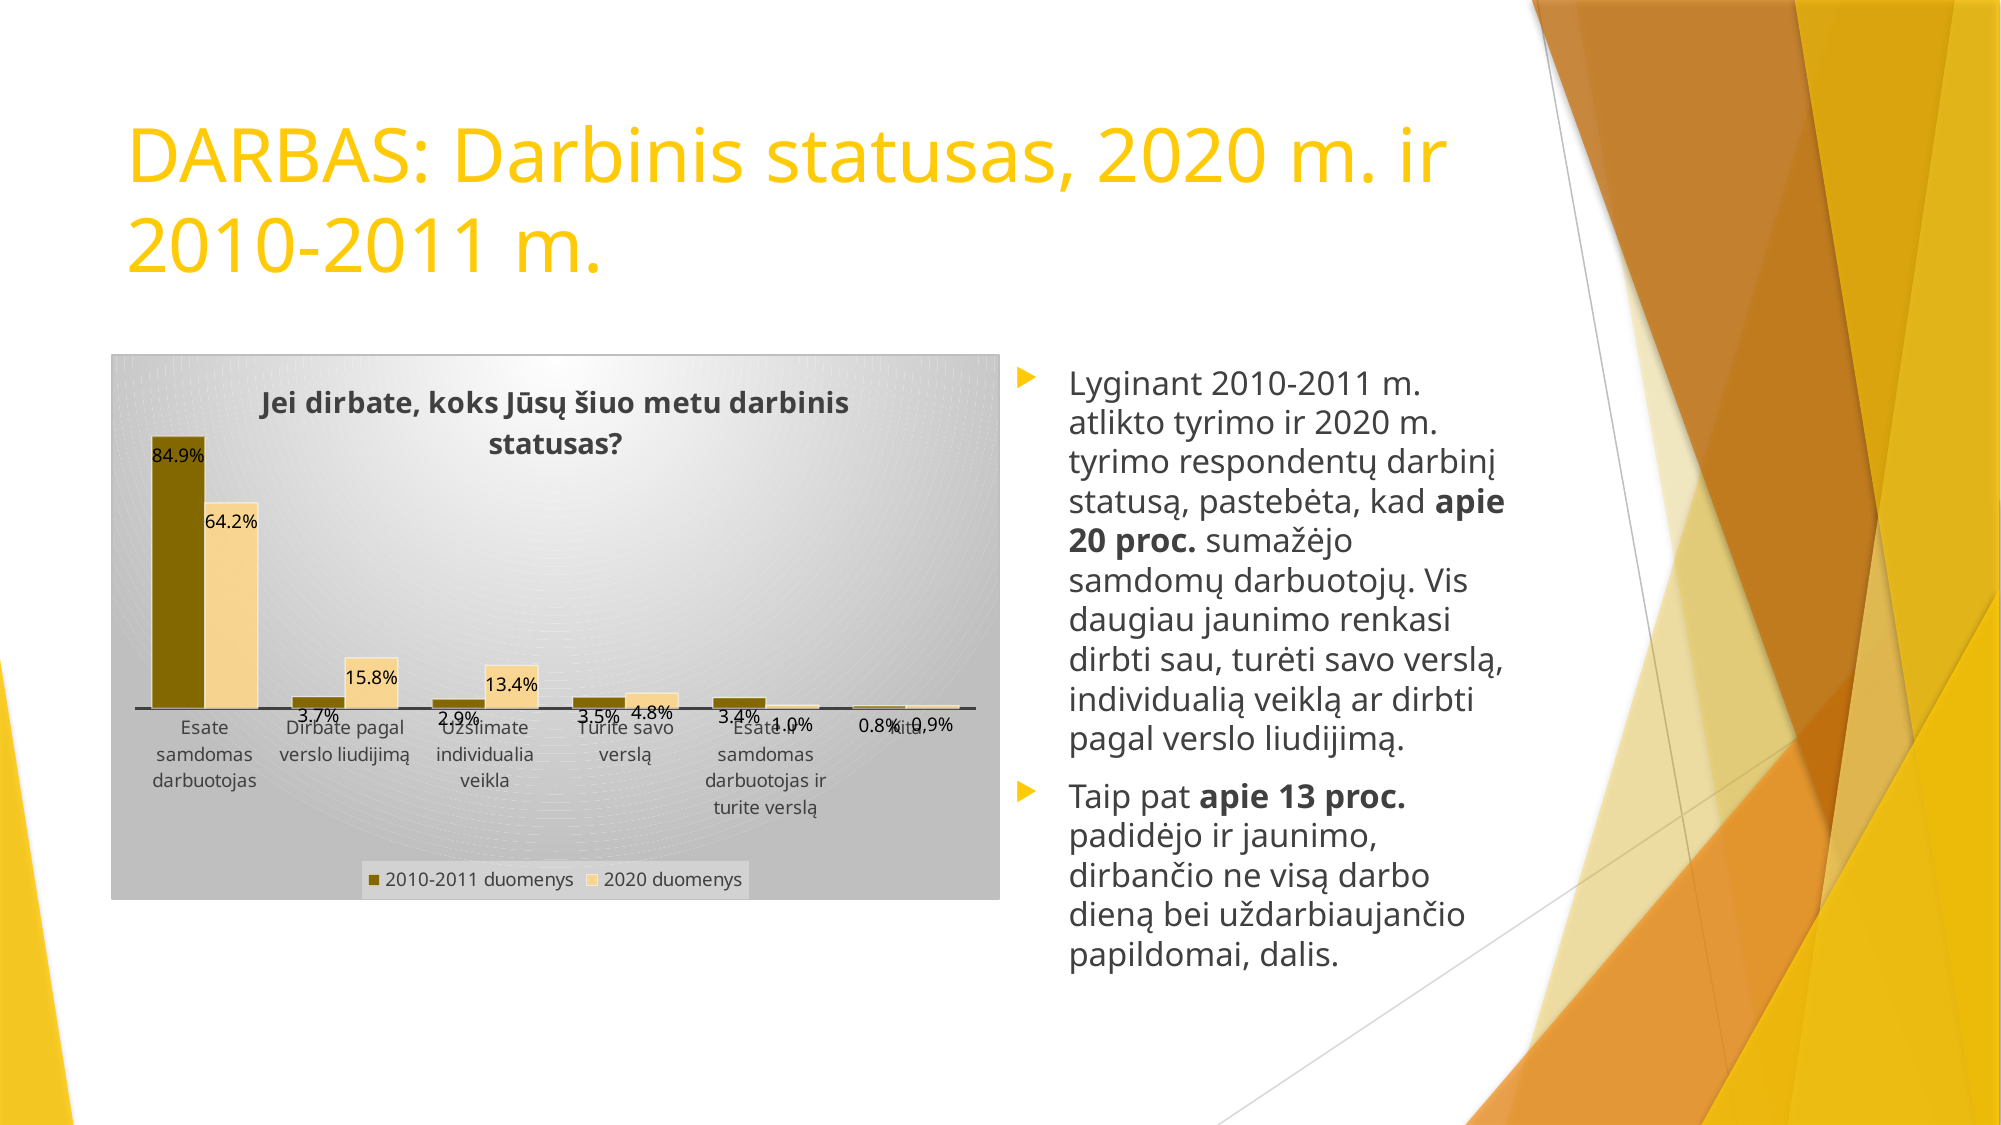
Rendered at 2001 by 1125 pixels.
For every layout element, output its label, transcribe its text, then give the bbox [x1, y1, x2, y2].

chart [110, 353, 1001, 901]
list Lyginant 2010-2011 m. atlikto tyrimo ir 2020 m. tyrimo respondentų darbinį statusą, pastebėta, kad apie 20 proc. sumažėjo samdomų darbuotojų. Vis daugiau jaunimo renkasi dirbti sau, turėti savo verslą, individualią veiklą ar dirbti pagal verslo liudijimą. Taip pat apie 13 proc. padidėjo ir jaunimo, dirbančio ne visą darbo dieną bei uždarbiaujančio papildomai, dalis. [999, 354, 1522, 992]
title DARBAS: Darbinis statusas, 2020 m. ir 2010-2011 m. [111, 99, 1522, 290]
